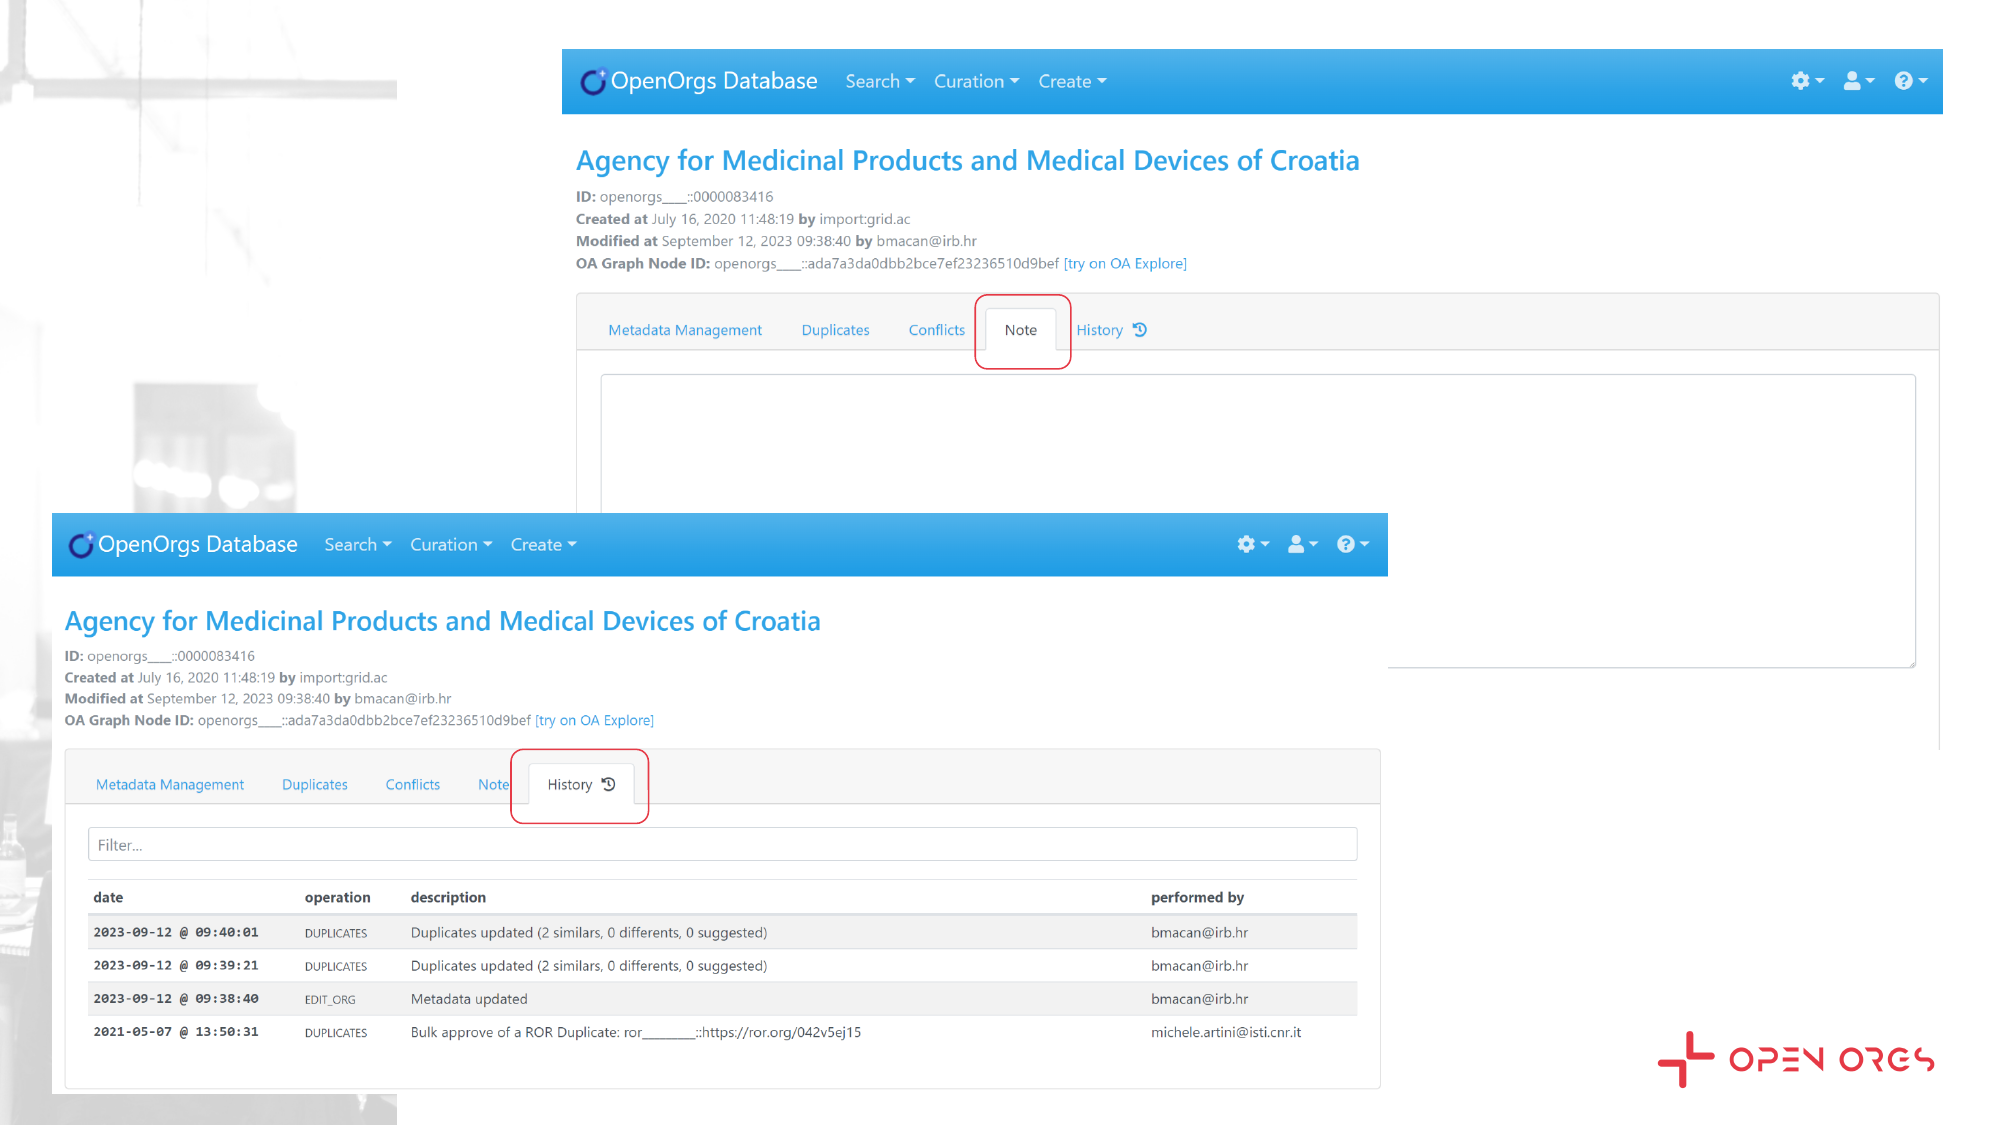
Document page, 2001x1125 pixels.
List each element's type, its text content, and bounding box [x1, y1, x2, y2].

footer OpenOrgs Training Session | April 15th, 2024 [401, 758, 1638, 1125]
picture [1649, 1022, 1943, 1097]
picture [0, 0, 1943, 1125]
